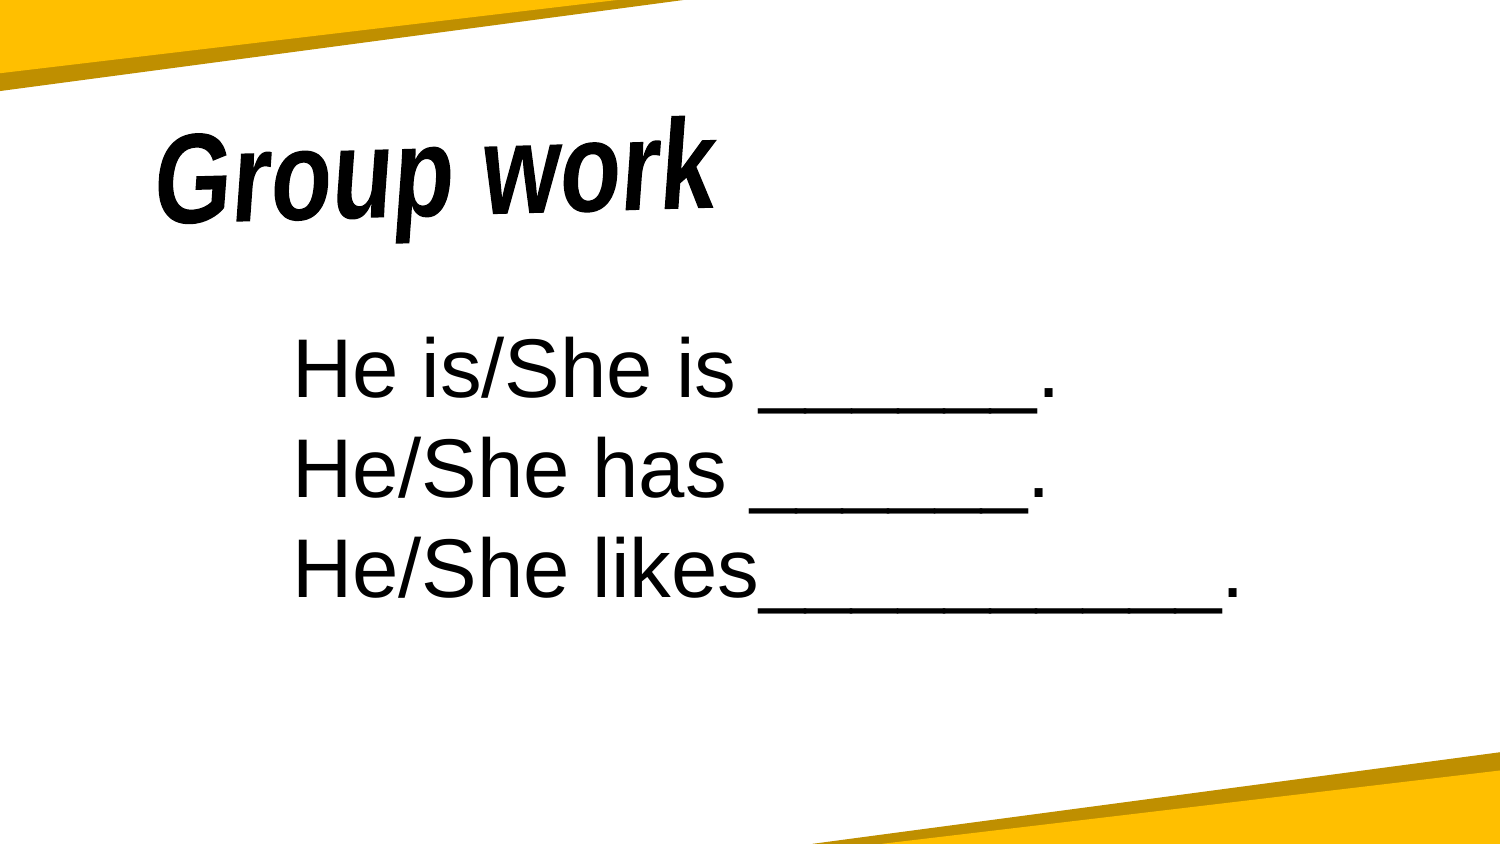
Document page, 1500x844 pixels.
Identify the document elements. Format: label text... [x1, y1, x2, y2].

text_box He is/She is ______. He/She has ______. He/She likes__________. [277, 306, 1400, 622]
